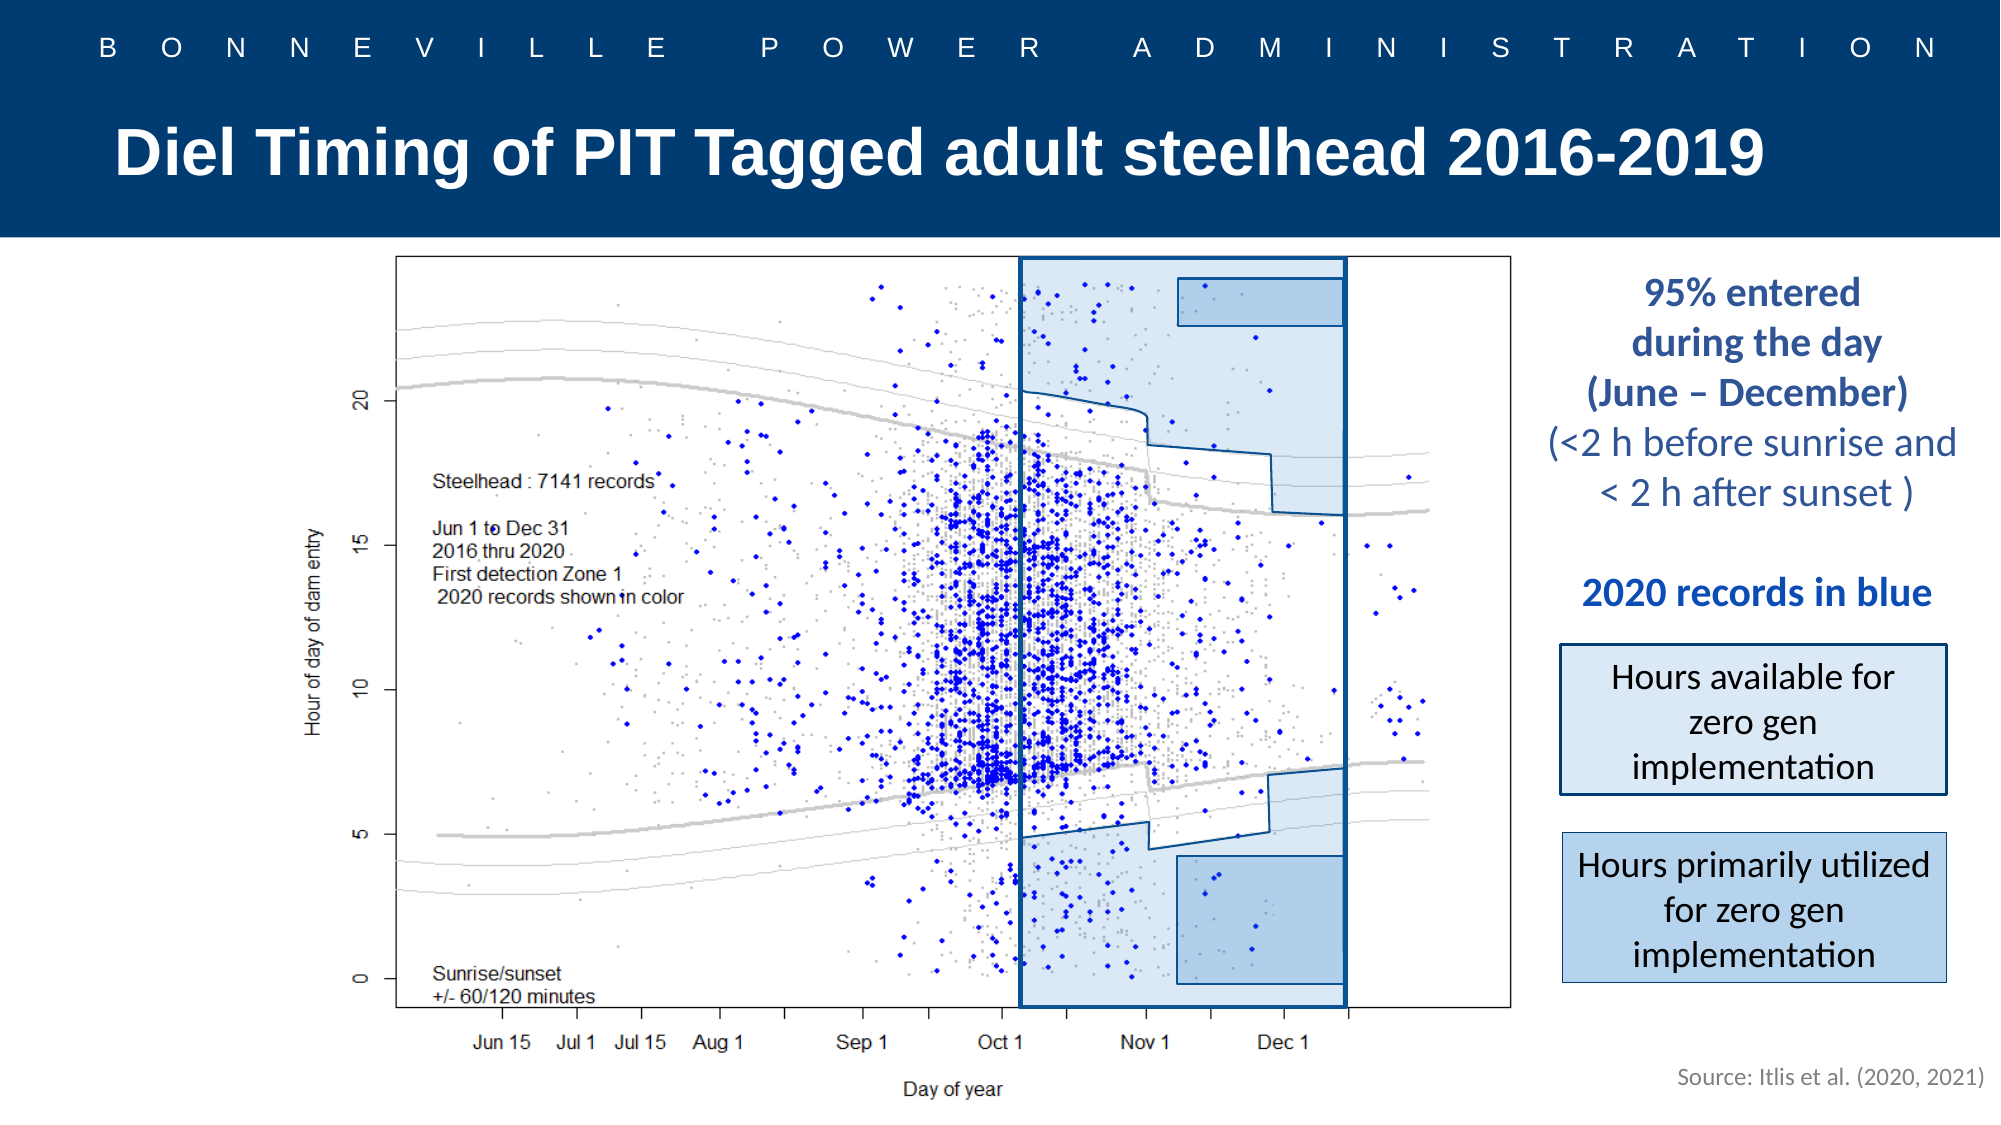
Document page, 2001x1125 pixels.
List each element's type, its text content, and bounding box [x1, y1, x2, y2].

text_box Source: Itlis et al. (2020, 2021) [1662, 1053, 2000, 1098]
text_box Hours primarily utilized for zero gen implementation [1566, 832, 1947, 983]
text_box Hours available for zero gen implementation [1566, 644, 1947, 795]
text_box 95% entered during the day (June – December) (<2 h before sunrise and < 2 h after sunset ) 2020 records in blue [1566, 257, 1983, 623]
title Diel Timing of PIT Tagged adult steelhead 2016-2019 [99, 99, 1900, 197]
picture [297, 244, 1562, 1125]
